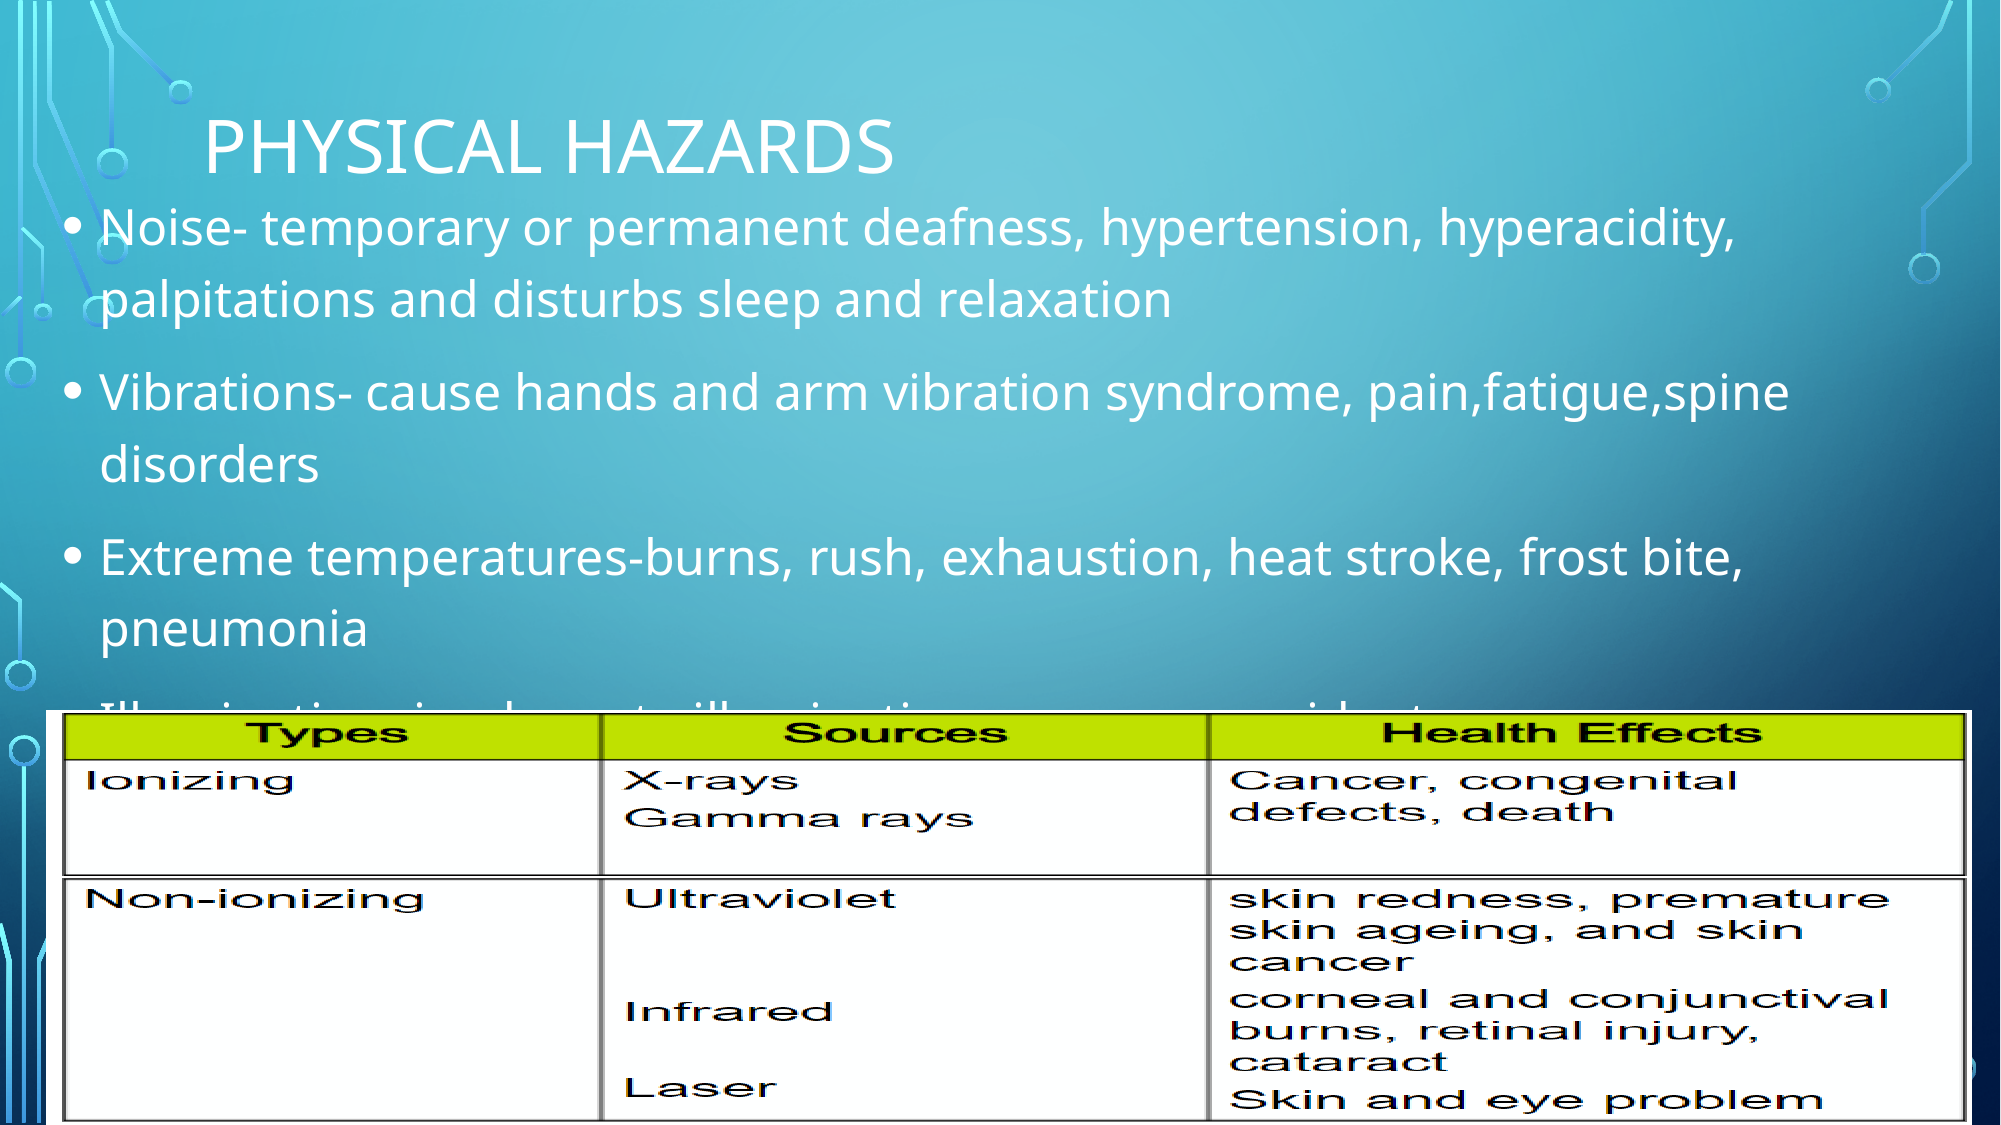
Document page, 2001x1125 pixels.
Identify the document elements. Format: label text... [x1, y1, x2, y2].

list Noise- temporary or permanent deafness, hypertension, hyperacidity, palpitations and disturbs sleep and relaxation Vibrations- cause hands and arm vibration syndrome, pain,fatigue,spine disorders Extreme temperatures-burns, rush, exhaustion, heat stroke, frost bite, pneumonia Illumination- inadequate illumination can cause accidents Radiation [46, 175, 1813, 709]
title Physical hazards [187, 101, 1813, 175]
picture [46, 709, 1972, 1125]
